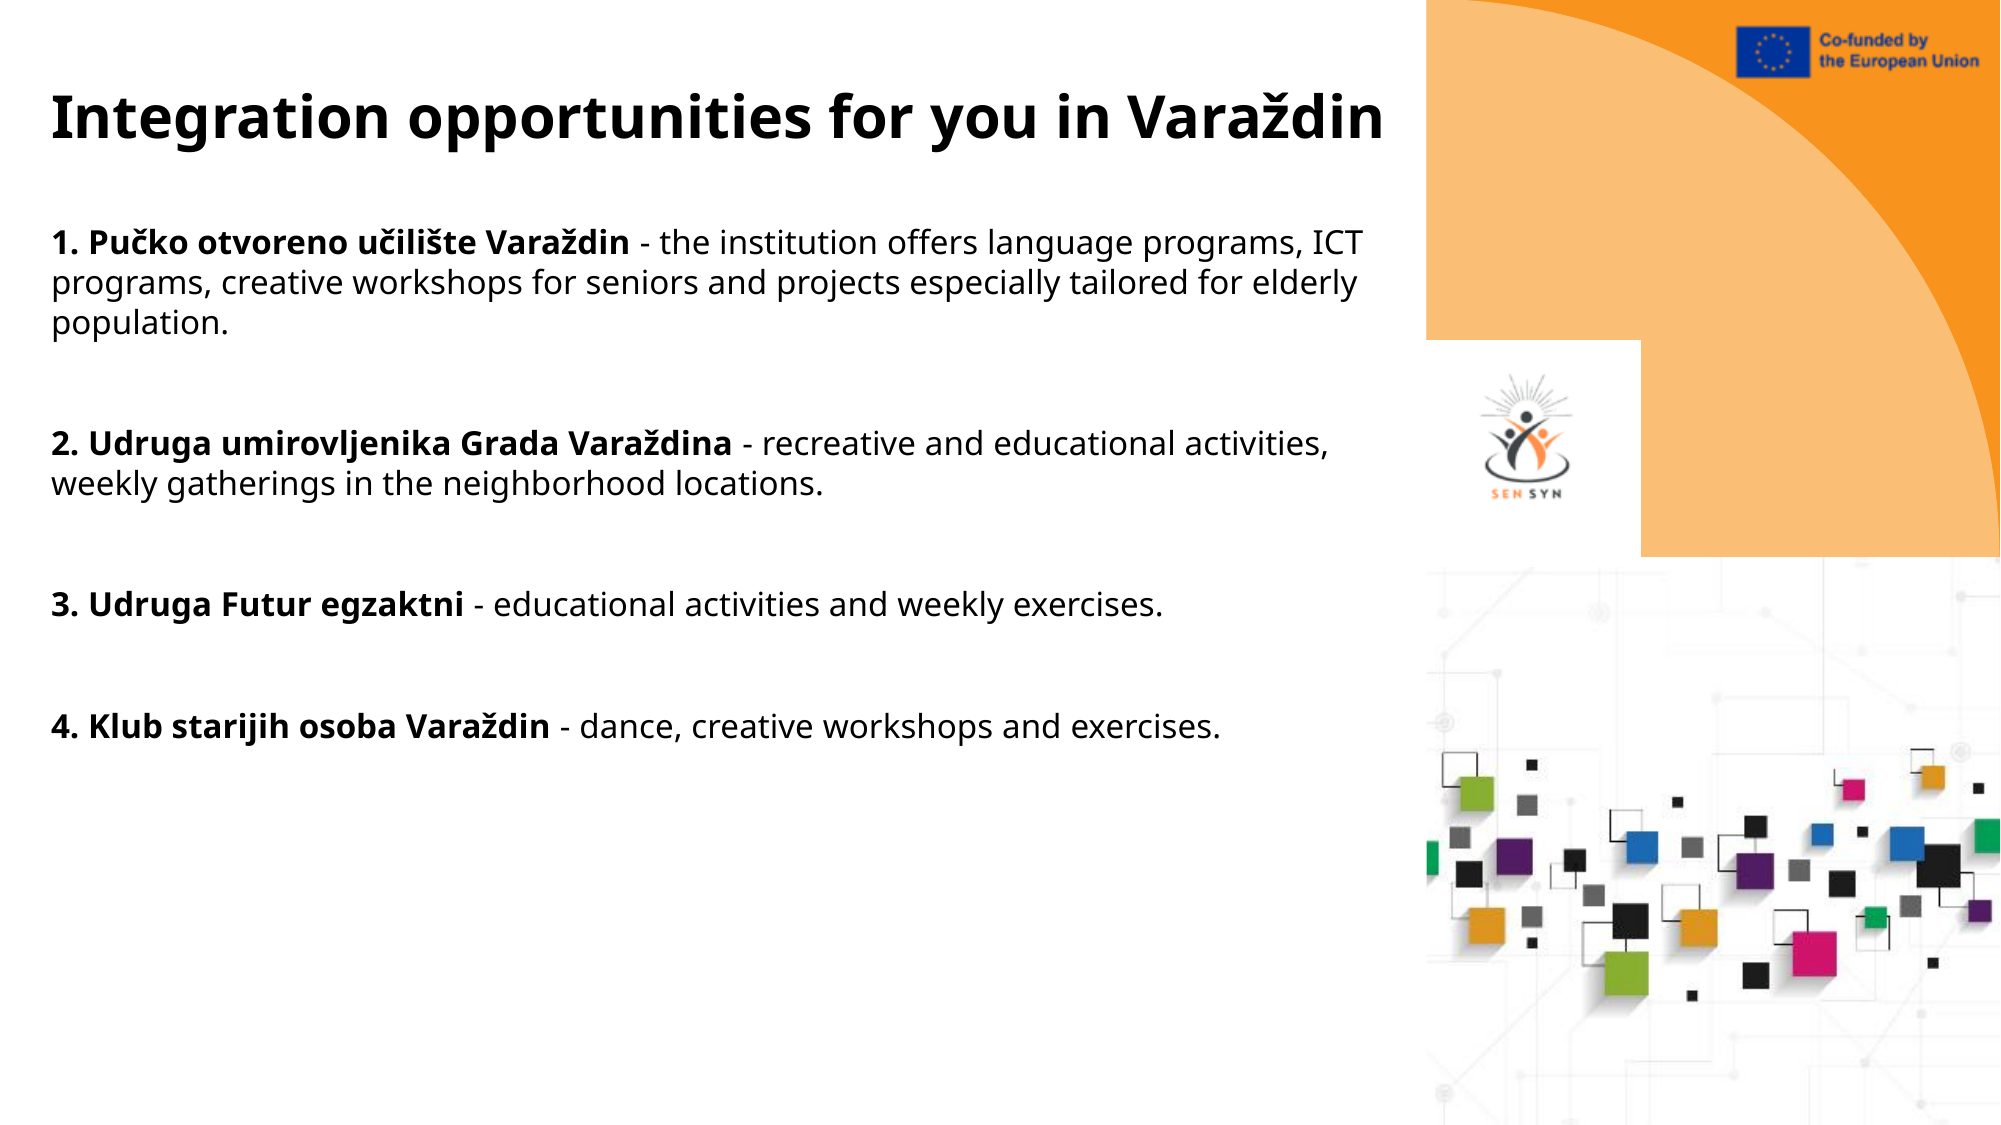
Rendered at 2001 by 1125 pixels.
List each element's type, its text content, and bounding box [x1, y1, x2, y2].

picture [1733, 22, 1990, 82]
text_box [1426, 0, 2000, 556]
text_box [0, 7, 1426, 1125]
list 1. Pučko otvoreno učilište Varaždin - the institution offers language programs, ICT programs, creative workshops for seniors and projects especially tailored for elderly population. 2. Udruga umirovljenika Grada Varaždina - recreative and educational activities, weekly gatherings in the neighborhood locations. 3. Udruga Futur egzaktni - educational activities and weekly exercises. 4. Klub starijih osoba Varaždin - dance, creative workshops and exercises. [36, 213, 1415, 872]
title Integration opportunities for you in Varaždin [36, 62, 1415, 158]
picture [1414, 340, 2001, 1125]
text_box [1478, 0, 2000, 532]
